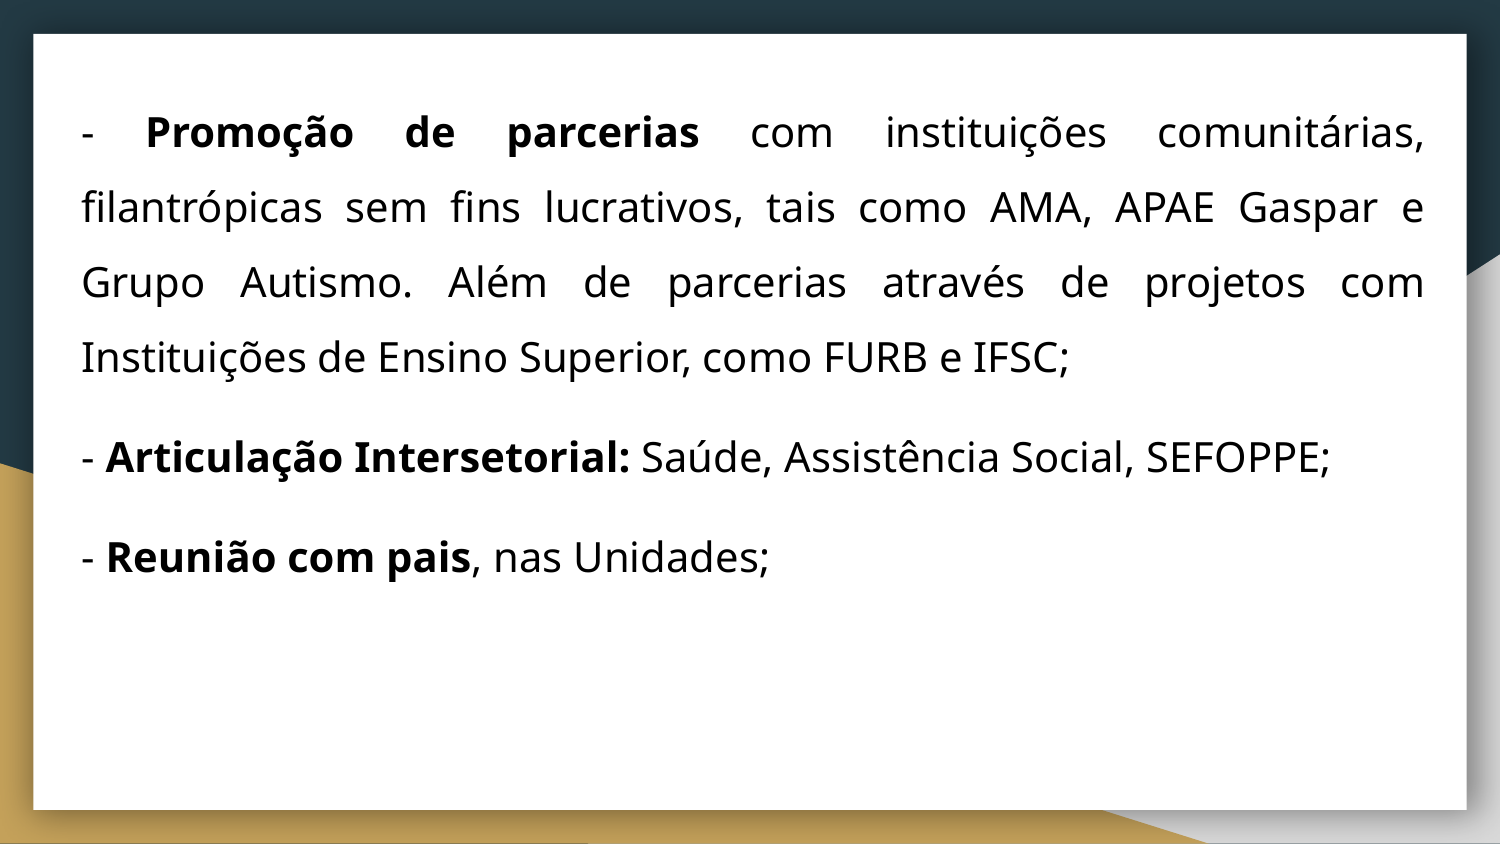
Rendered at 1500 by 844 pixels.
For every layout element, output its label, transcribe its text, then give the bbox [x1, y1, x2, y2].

list - Promoção de parcerias com instituições comunitárias, filantrópicas sem fins lucrativos, tais como AMA, APAE Gaspar e Grupo Autismo. Além de parcerias através de projetos com Instituições de Ensino Superior, como FURB e IFSC; - Articulação Intersetorial: Saúde, Assistência Social, SEFOPPE; - Reunião com pais, nas Unidades; [66, 66, 1441, 783]
